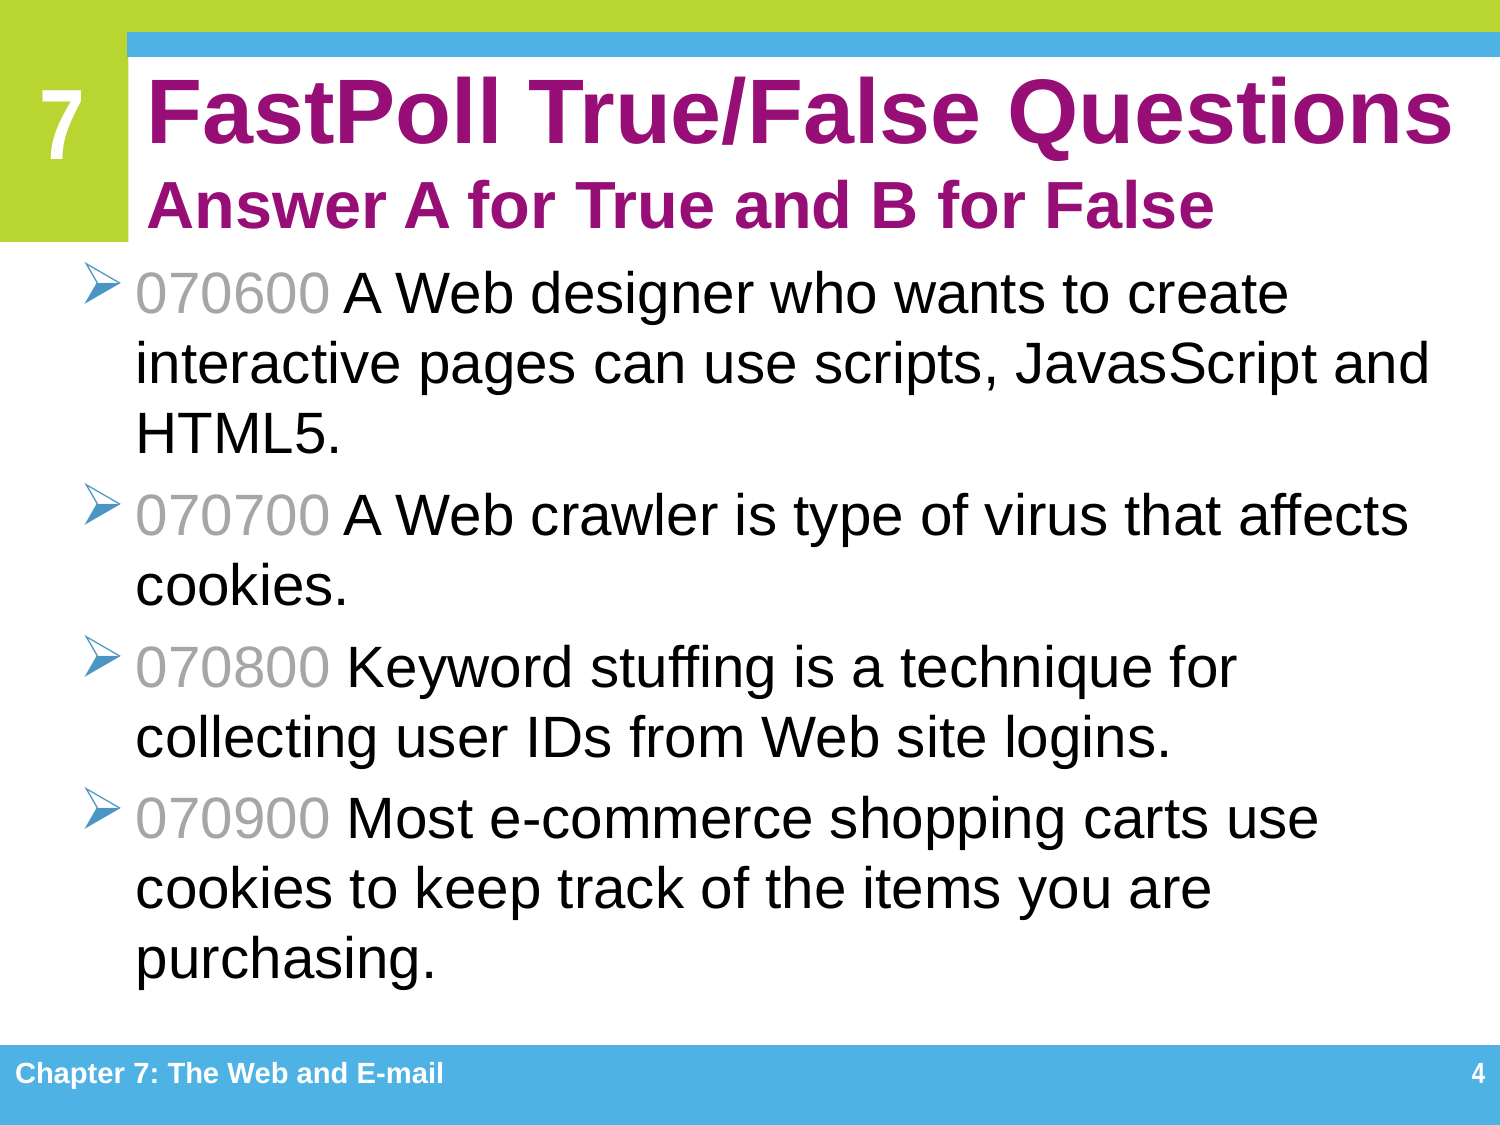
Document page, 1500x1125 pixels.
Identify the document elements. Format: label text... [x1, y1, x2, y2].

list 070600 A Web designer who wants to create interactive pages can use scripts, JavasScript and HTML5. 070700 A Web crawler is type of virus that affects cookies. 070800 Keyword stuffing is a technique for collecting user IDs from Web site logins. 070900 Most e-commerce shopping carts use cookies to keep track of the items you are purchasing. [64, 247, 1500, 1006]
footer Chapter 7: The Web and E-mail [0, 1046, 1149, 1125]
slide_number 4 [1149, 1046, 1500, 1125]
title FastPoll True/False Questions Answer A for True and B for False [131, 60, 1500, 234]
